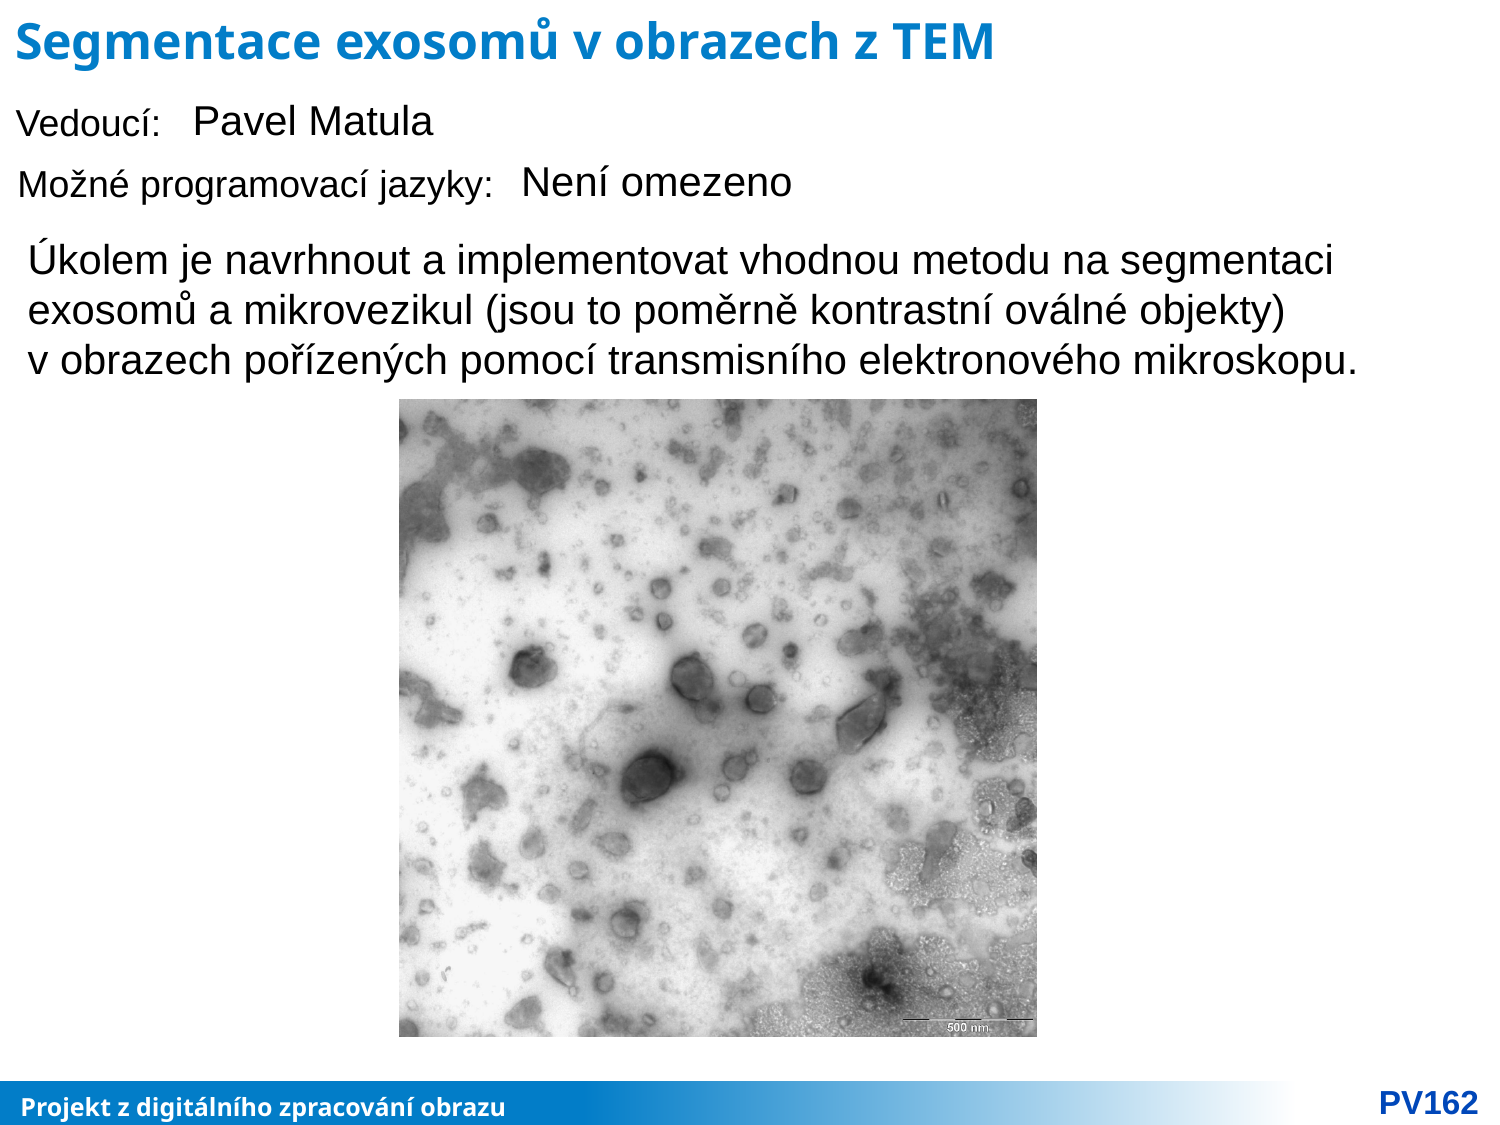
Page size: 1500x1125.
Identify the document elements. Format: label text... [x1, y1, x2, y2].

list Není omezeno [505, 143, 1438, 213]
list Pavel Matula [177, 83, 1438, 152]
picture [399, 399, 1038, 1038]
title Segmentace exosomů v obrazech z TEM [0, 1, 1468, 139]
list Úkolem je navrhnout a implementovat vhodnou metodu na segmentaci exosomů a mikrovezikul (jsou to poměrně kontrastní oválné objekty) v obrazech pořízených pomocí transmisního elektronového mikroskopu. [12, 224, 1468, 438]
